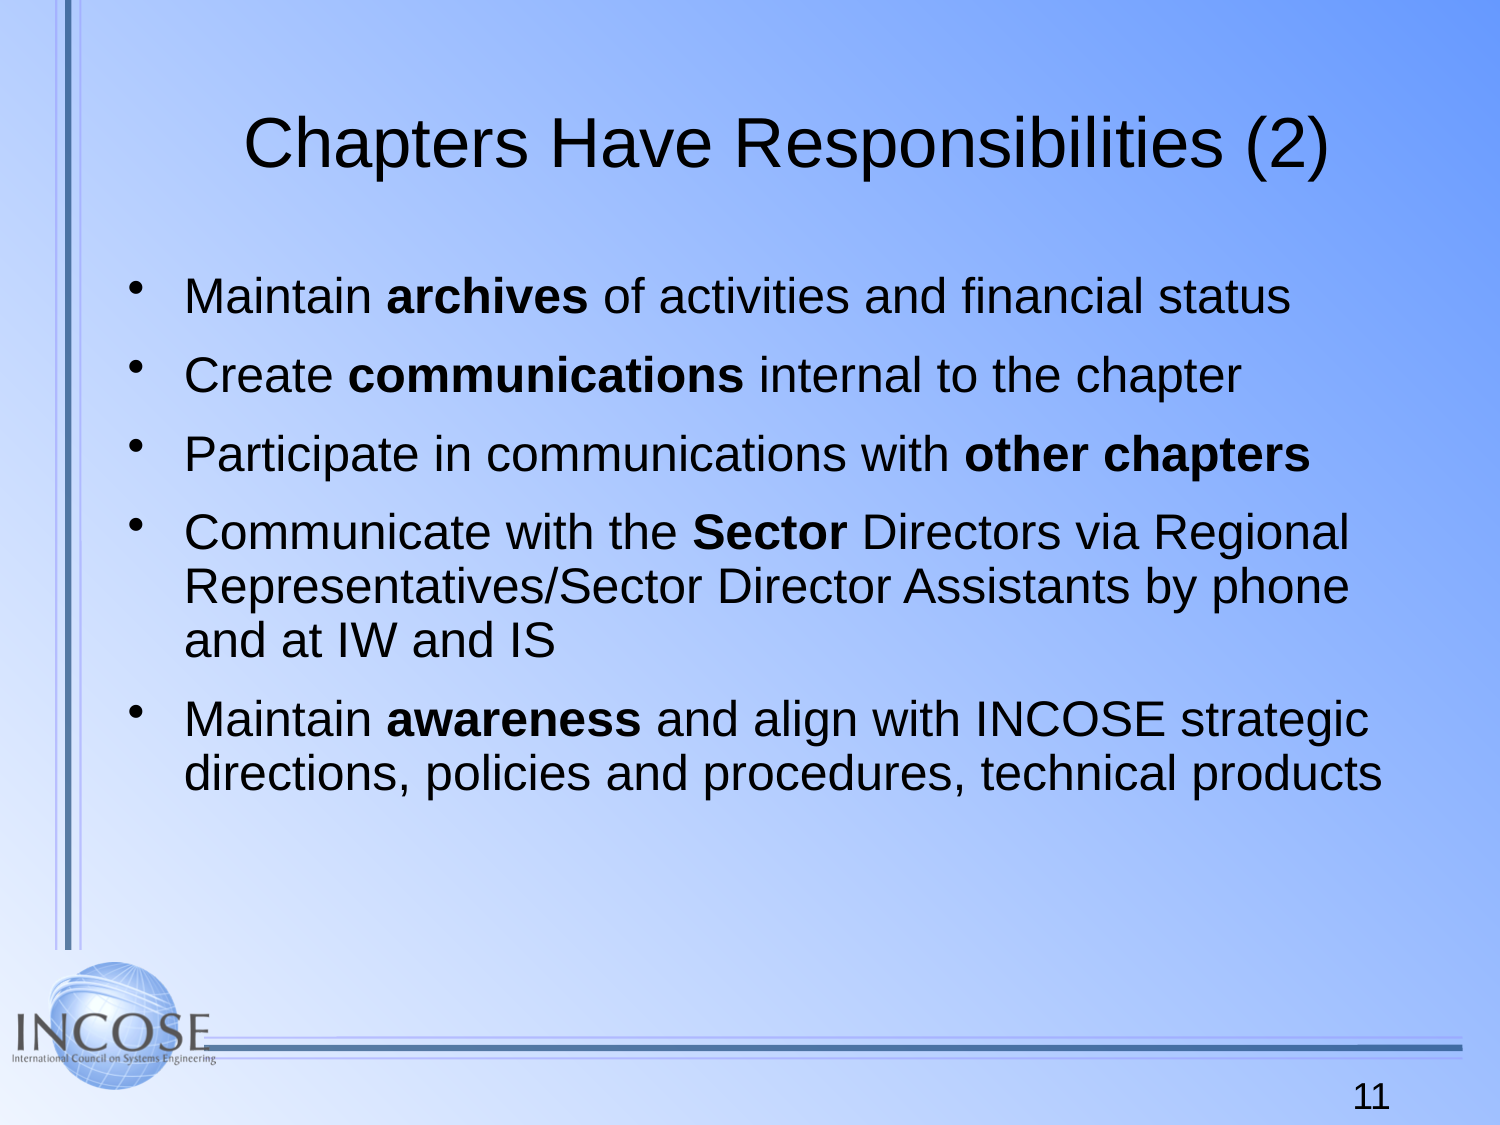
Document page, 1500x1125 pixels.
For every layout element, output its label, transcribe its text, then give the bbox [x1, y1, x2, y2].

title Chapters Have Responsibilities (2) [112, 45, 1463, 233]
list Maintain archives of activities and financial status Create communications internal to the chapter Participate in communications with other chapters Communicate with the Sector Directors via Regional Representatives/Sector Director Assistants by phone and at IW and IS Maintain awareness and align with INCOSE strategic directions, policies and procedures, technical products [112, 262, 1463, 1005]
